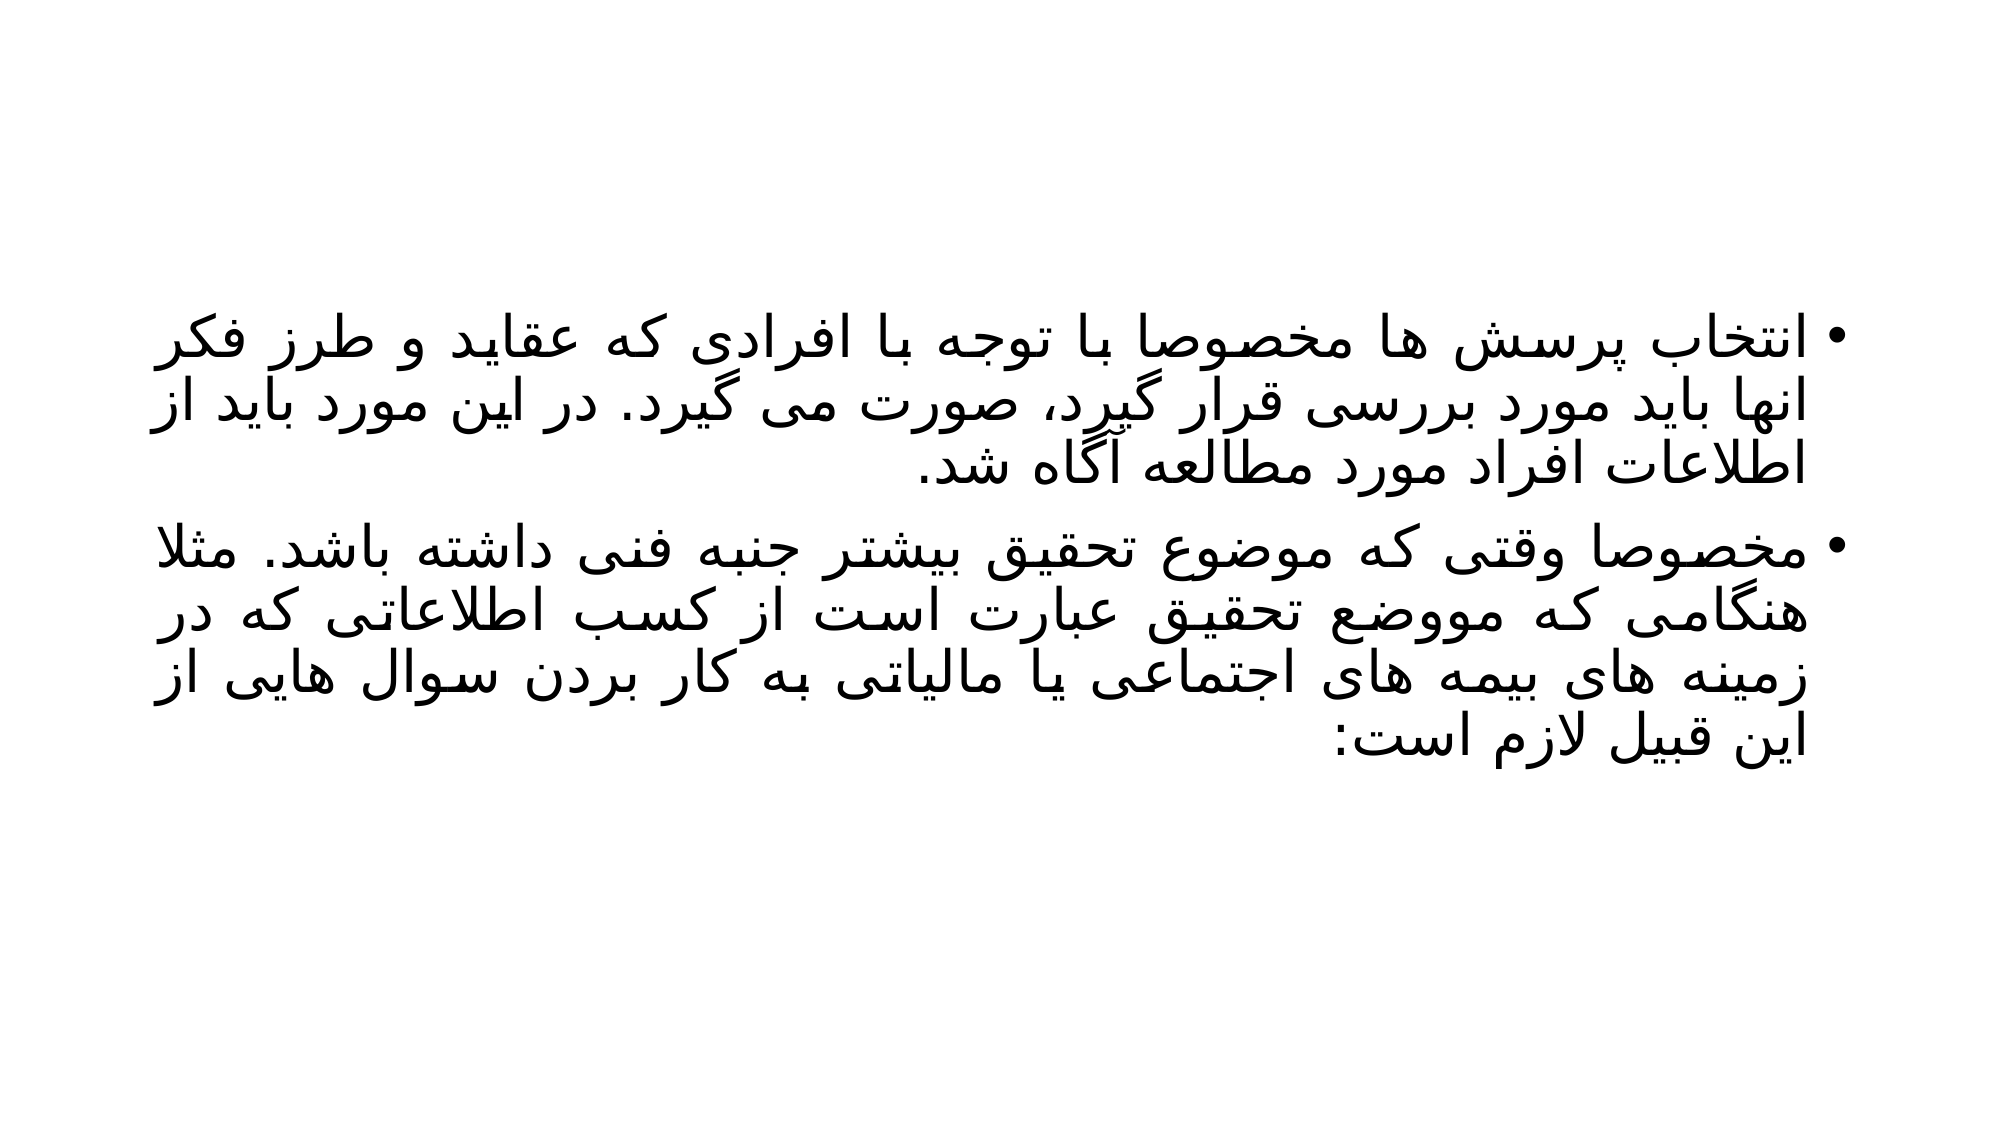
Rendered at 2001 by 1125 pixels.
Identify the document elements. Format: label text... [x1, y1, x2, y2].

list انتخاب پرسش ها مخصوصا با توجه با افرادی که عقاید و طرز فکر انها باید مورد بررسی قرار گیرد، صورت می گیرد. در این مورد باید از اطلاعات افراد مورد مطالعه آگاه شد. مخصوصا وقتی که موضوع تحقیق بیشتر جنبه فنی داشته باشد. مثلا هنگامی که مووضع تحقیق عبارت است از کسب اطلاعاتی که در زمینه های بیمه های اجتماعی یا مالیاتی به کار بردن سوال هایی از این قبیل لازم است: [137, 299, 1863, 1014]
